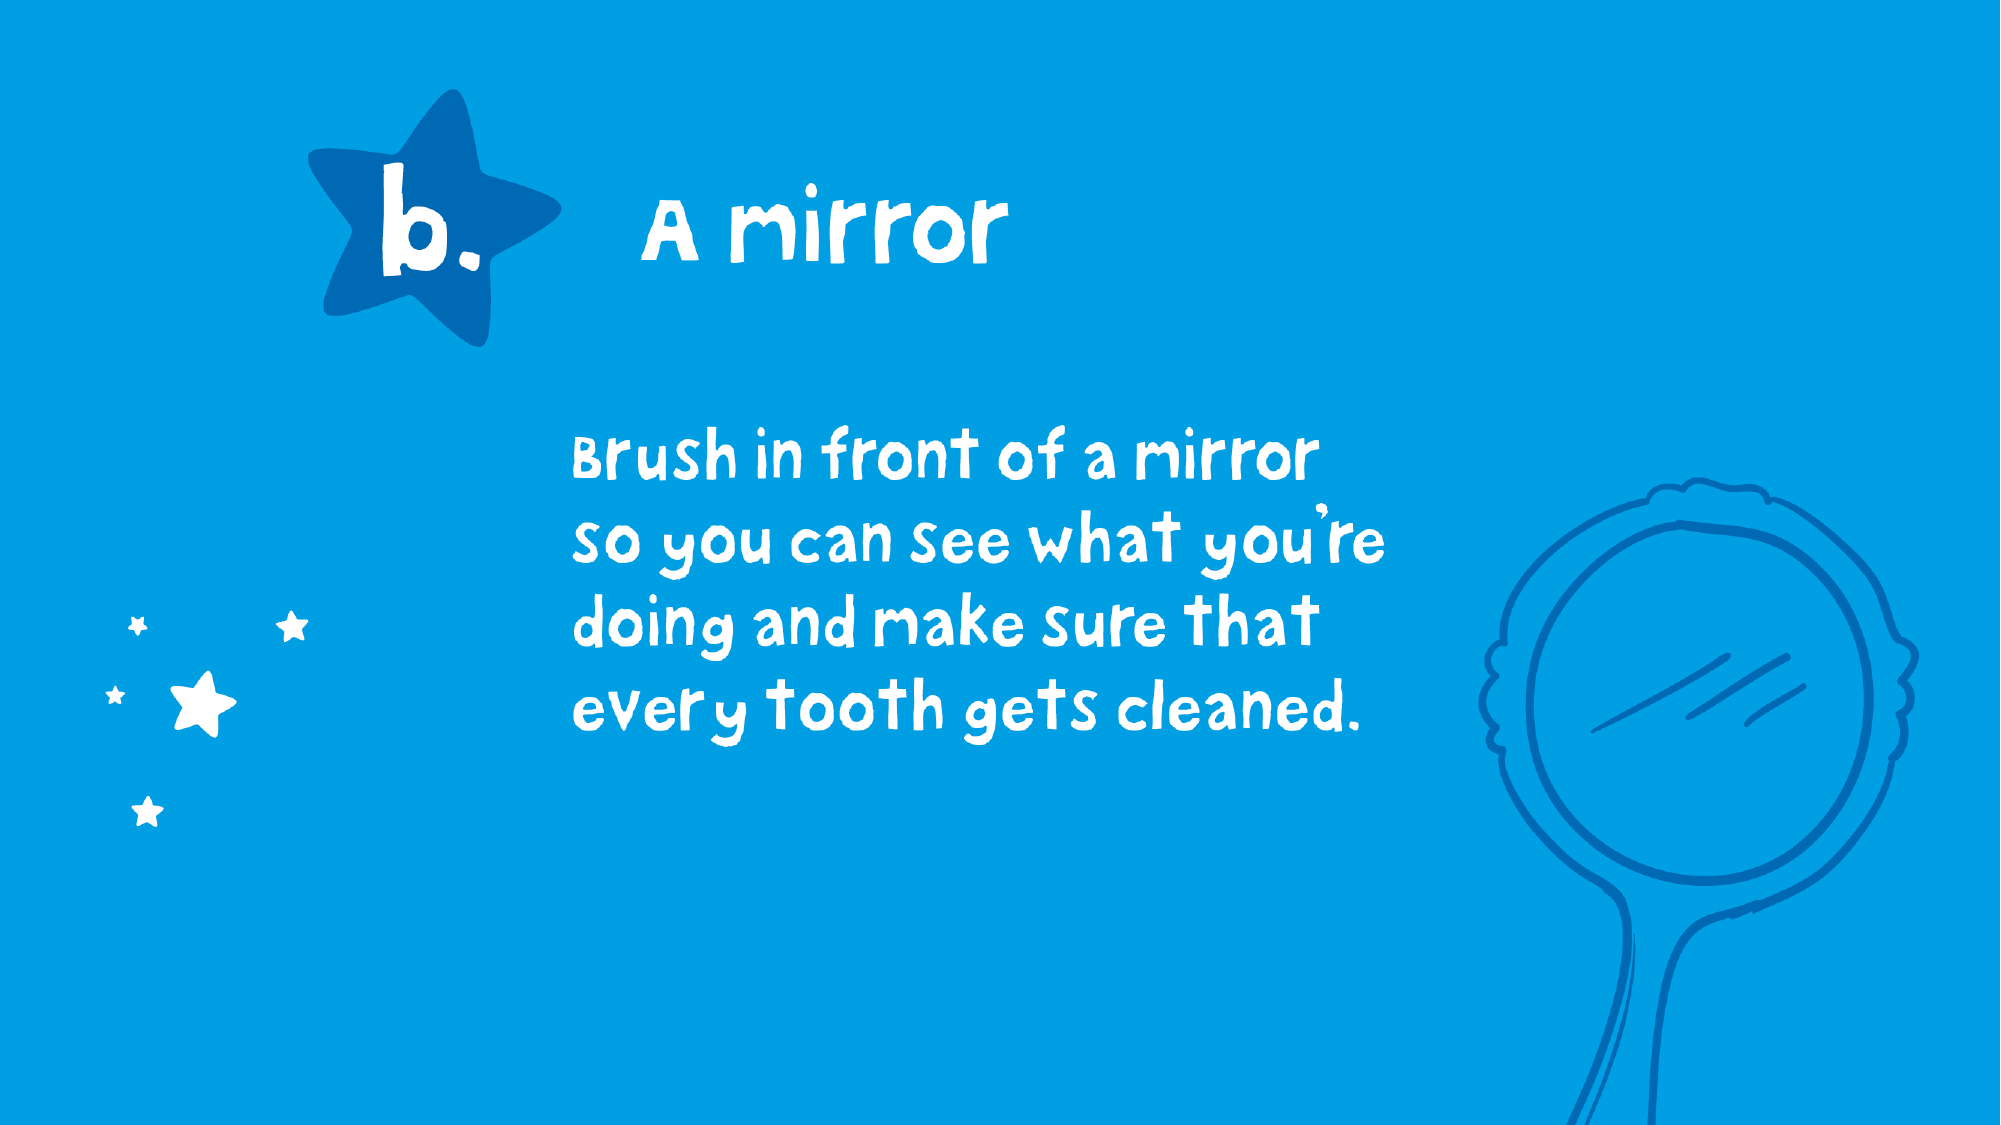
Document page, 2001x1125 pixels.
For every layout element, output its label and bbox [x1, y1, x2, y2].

picture [879, 680, 906, 729]
picture [1003, 698, 1032, 730]
picture [875, 201, 911, 263]
picture [754, 610, 784, 646]
picture [660, 535, 694, 579]
picture [1292, 596, 1319, 645]
picture [1039, 426, 1064, 478]
picture [826, 526, 856, 562]
picture [607, 439, 630, 479]
picture [1085, 443, 1115, 479]
picture [879, 443, 911, 479]
picture [574, 438, 600, 477]
picture [574, 698, 603, 730]
picture [1038, 680, 1065, 729]
picture [666, 608, 694, 644]
picture [742, 530, 769, 563]
picture [1480, 478, 1918, 1125]
picture [1111, 605, 1134, 646]
picture [309, 90, 560, 346]
picture [1071, 691, 1096, 730]
picture [993, 614, 1022, 646]
picture [1330, 522, 1353, 562]
picture [806, 184, 816, 197]
picture [277, 612, 307, 641]
picture [1135, 614, 1164, 646]
picture [951, 429, 978, 478]
picture [1244, 526, 1277, 562]
picture [774, 441, 801, 477]
picture [1206, 694, 1235, 730]
picture [1314, 679, 1342, 731]
picture [1186, 446, 1194, 478]
picture [707, 427, 735, 479]
picture [801, 694, 833, 730]
picture [1219, 594, 1247, 646]
picture [1081, 511, 1109, 562]
picture [107, 687, 124, 703]
picture [642, 201, 698, 260]
picture [914, 206, 964, 262]
picture [1137, 442, 1178, 479]
picture [979, 530, 1008, 563]
picture [1354, 530, 1383, 563]
picture [609, 609, 642, 646]
picture [681, 689, 704, 730]
picture [822, 426, 848, 478]
picture [918, 441, 946, 477]
picture [639, 447, 665, 480]
picture [1119, 698, 1146, 730]
picture [1076, 614, 1103, 646]
picture [1296, 439, 1319, 479]
picture [573, 523, 599, 562]
picture [840, 693, 873, 730]
picture [911, 523, 936, 562]
picture [943, 530, 972, 563]
picture [1243, 692, 1271, 728]
picture [606, 526, 639, 562]
picture [702, 615, 732, 660]
picture [875, 609, 917, 646]
picture [1117, 526, 1147, 562]
picture [807, 211, 818, 260]
picture [767, 680, 794, 729]
picture [826, 595, 854, 647]
picture [863, 524, 890, 561]
picture [712, 703, 746, 746]
picture [758, 446, 766, 478]
picture [674, 440, 699, 479]
picture [129, 617, 146, 634]
picture [1527, 521, 1873, 885]
picture [965, 699, 995, 744]
picture [575, 595, 602, 647]
picture [792, 530, 819, 562]
picture [924, 610, 953, 646]
picture [645, 698, 674, 730]
picture [1186, 428, 1193, 436]
picture [702, 526, 734, 562]
picture [961, 593, 987, 644]
picture [650, 595, 656, 603]
picture [1255, 610, 1285, 646]
picture [1185, 596, 1211, 645]
picture [1153, 680, 1163, 728]
picture [1043, 607, 1068, 646]
picture [1153, 512, 1180, 561]
picture [1202, 535, 1235, 579]
picture [1350, 722, 1358, 730]
picture [1317, 504, 1327, 516]
picture [999, 443, 1032, 479]
picture [132, 797, 163, 826]
picture [853, 439, 876, 479]
picture [972, 201, 1008, 263]
picture [1257, 443, 1290, 479]
picture [758, 428, 764, 436]
picture [830, 201, 866, 263]
picture [609, 691, 639, 729]
picture [914, 678, 942, 730]
picture [1586, 992, 1630, 1125]
picture [171, 671, 236, 737]
picture [731, 205, 795, 262]
picture [650, 613, 658, 645]
picture [1232, 439, 1255, 479]
picture [1202, 439, 1225, 479]
picture [791, 608, 818, 644]
picture [1278, 698, 1307, 730]
picture [1284, 530, 1310, 563]
picture [1170, 698, 1199, 730]
picture [1029, 528, 1071, 562]
